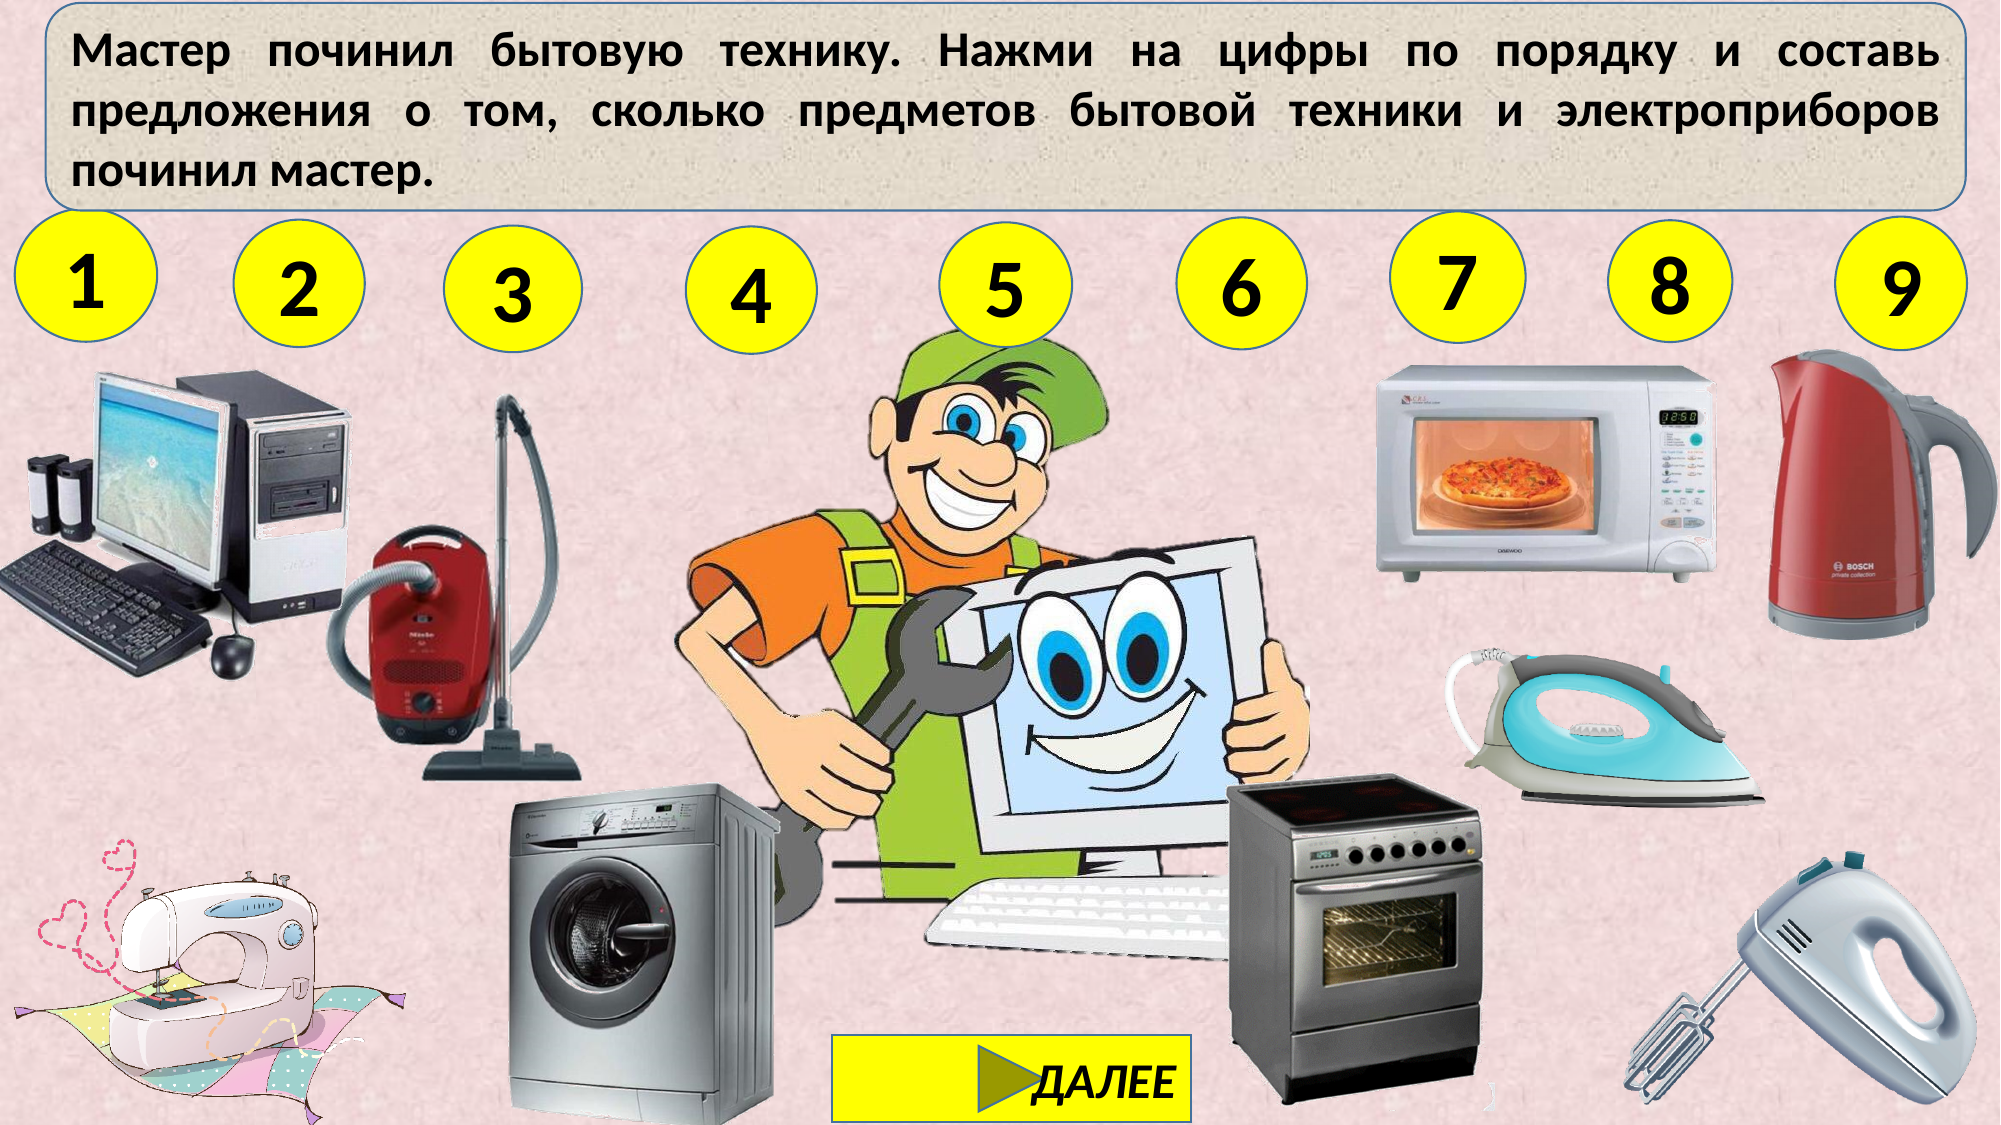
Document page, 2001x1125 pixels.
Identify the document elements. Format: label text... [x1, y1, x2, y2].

text_box 8 [1607, 219, 1734, 344]
text_box 9 [1834, 215, 1969, 349]
picture [1757, 349, 1999, 640]
picture [14, 839, 406, 1125]
text_box 4 [684, 225, 818, 321]
text_box Мастер починил бытовую технику. Нажми на цифры по порядку и составь предложения о том, сколько предметов бытовой техники и электроприборов починил мастер. [44, 1, 1967, 212]
text_box ДАЛЕЕ [831, 1034, 1192, 1123]
text_box 3 [442, 224, 584, 354]
text_box 7 [1389, 210, 1527, 344]
text_box 6 [1175, 216, 1309, 321]
text_box 1 [13, 209, 159, 343]
text_box 5 [938, 221, 1074, 321]
text_box 2 [232, 218, 366, 349]
picture [1376, 365, 1717, 583]
picture [1623, 851, 1977, 1111]
picture [0, 321, 1770, 1125]
